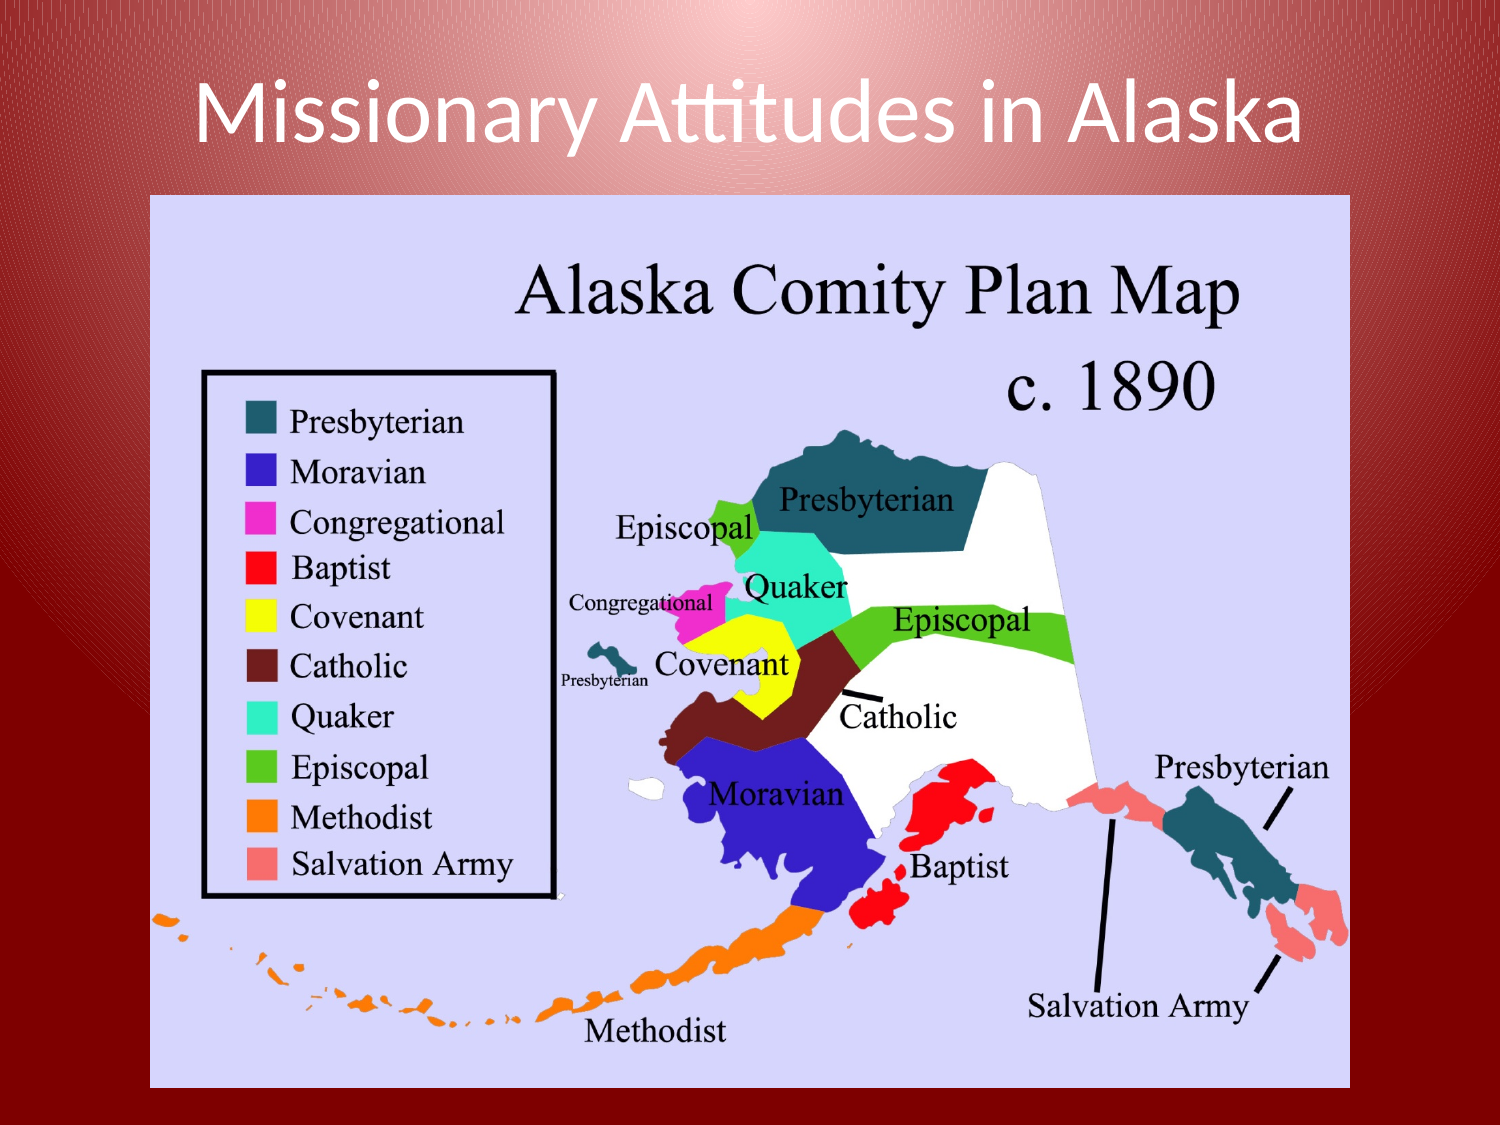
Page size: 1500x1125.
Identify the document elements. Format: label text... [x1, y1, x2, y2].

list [149, 195, 1351, 1088]
title Missionary Attitudes in Alaska [75, 12, 1425, 200]
